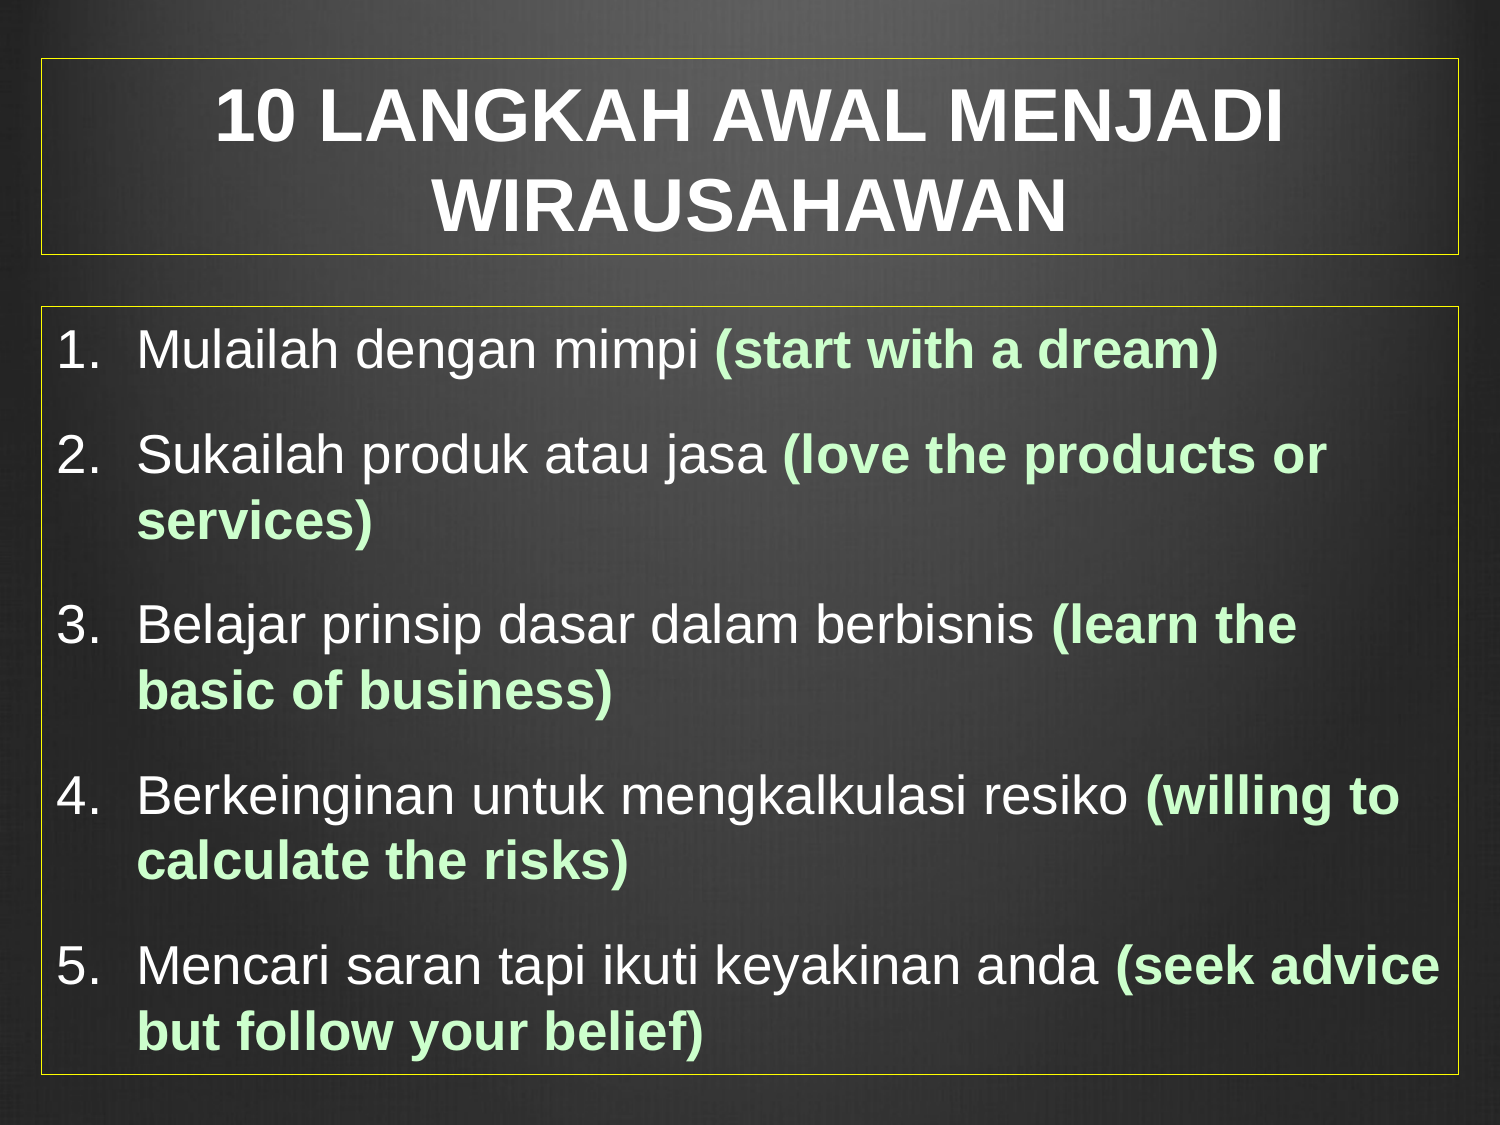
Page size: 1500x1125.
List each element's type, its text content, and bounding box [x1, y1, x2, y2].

list Mulailah dengan mimpi (start with a dream) Sukailah produk atau jasa (love the products or services) Belajar prinsip dasar dalam berbisnis (learn the basic of business) Berkeinginan untuk mengkalkulasi resiko (willing to calculate the risks) Mencari saran tapi ikuti keyakinan anda (seek advice but follow your belief) [41, 306, 1459, 1075]
title 10 LANGKAH AWAL MENJADI WIRAUSAHAWAN [41, 58, 1459, 255]
